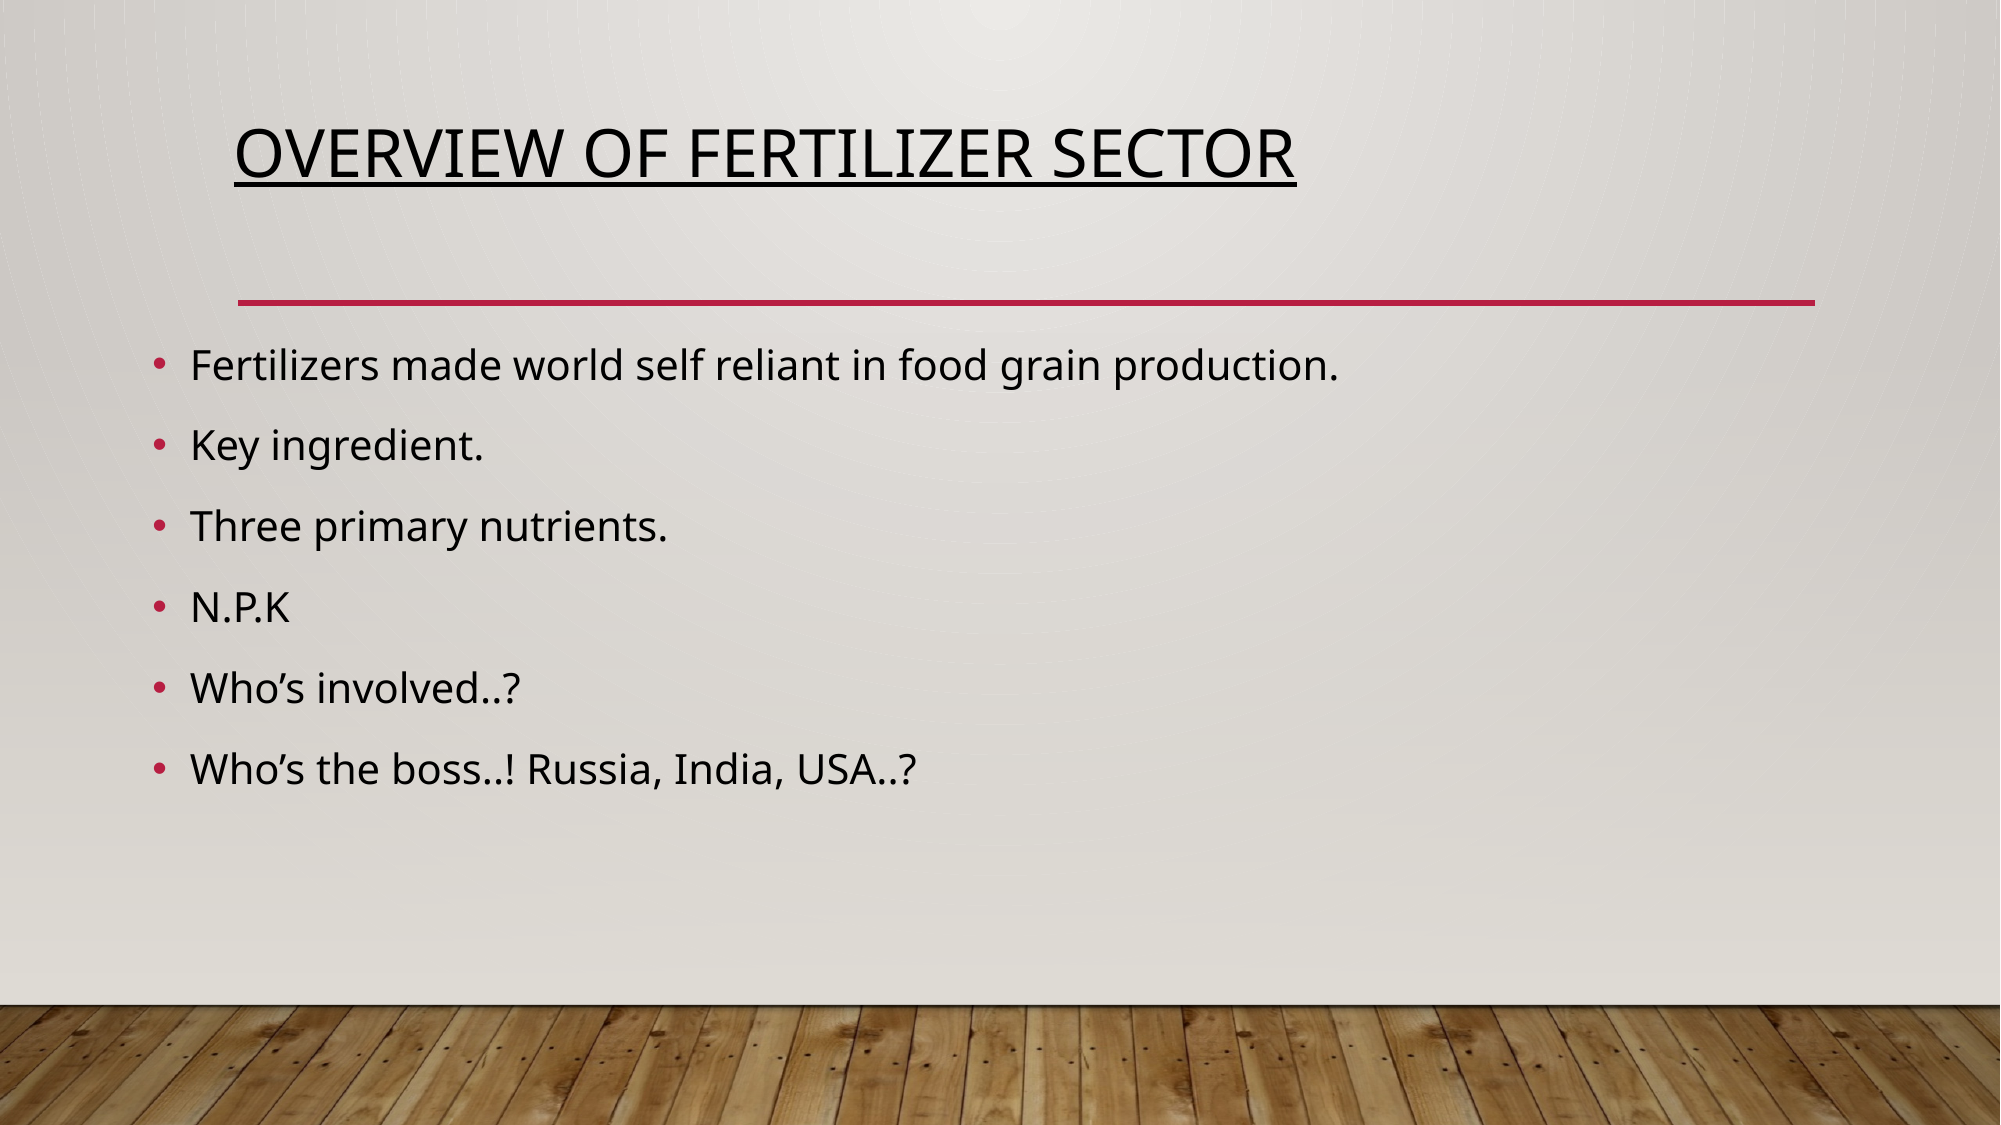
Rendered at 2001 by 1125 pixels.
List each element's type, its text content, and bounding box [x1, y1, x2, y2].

picture [0, 1005, 2000, 1125]
list Fertilizers made world self reliant in food grain production. Key ingredient. Three primary nutrients. N.P.K Who’s involved..? Who’s the boss..! Russia, India, USA..? [137, 320, 1863, 876]
title OVERVIEW OF FERTILIZER SECTOR [218, 112, 1944, 221]
